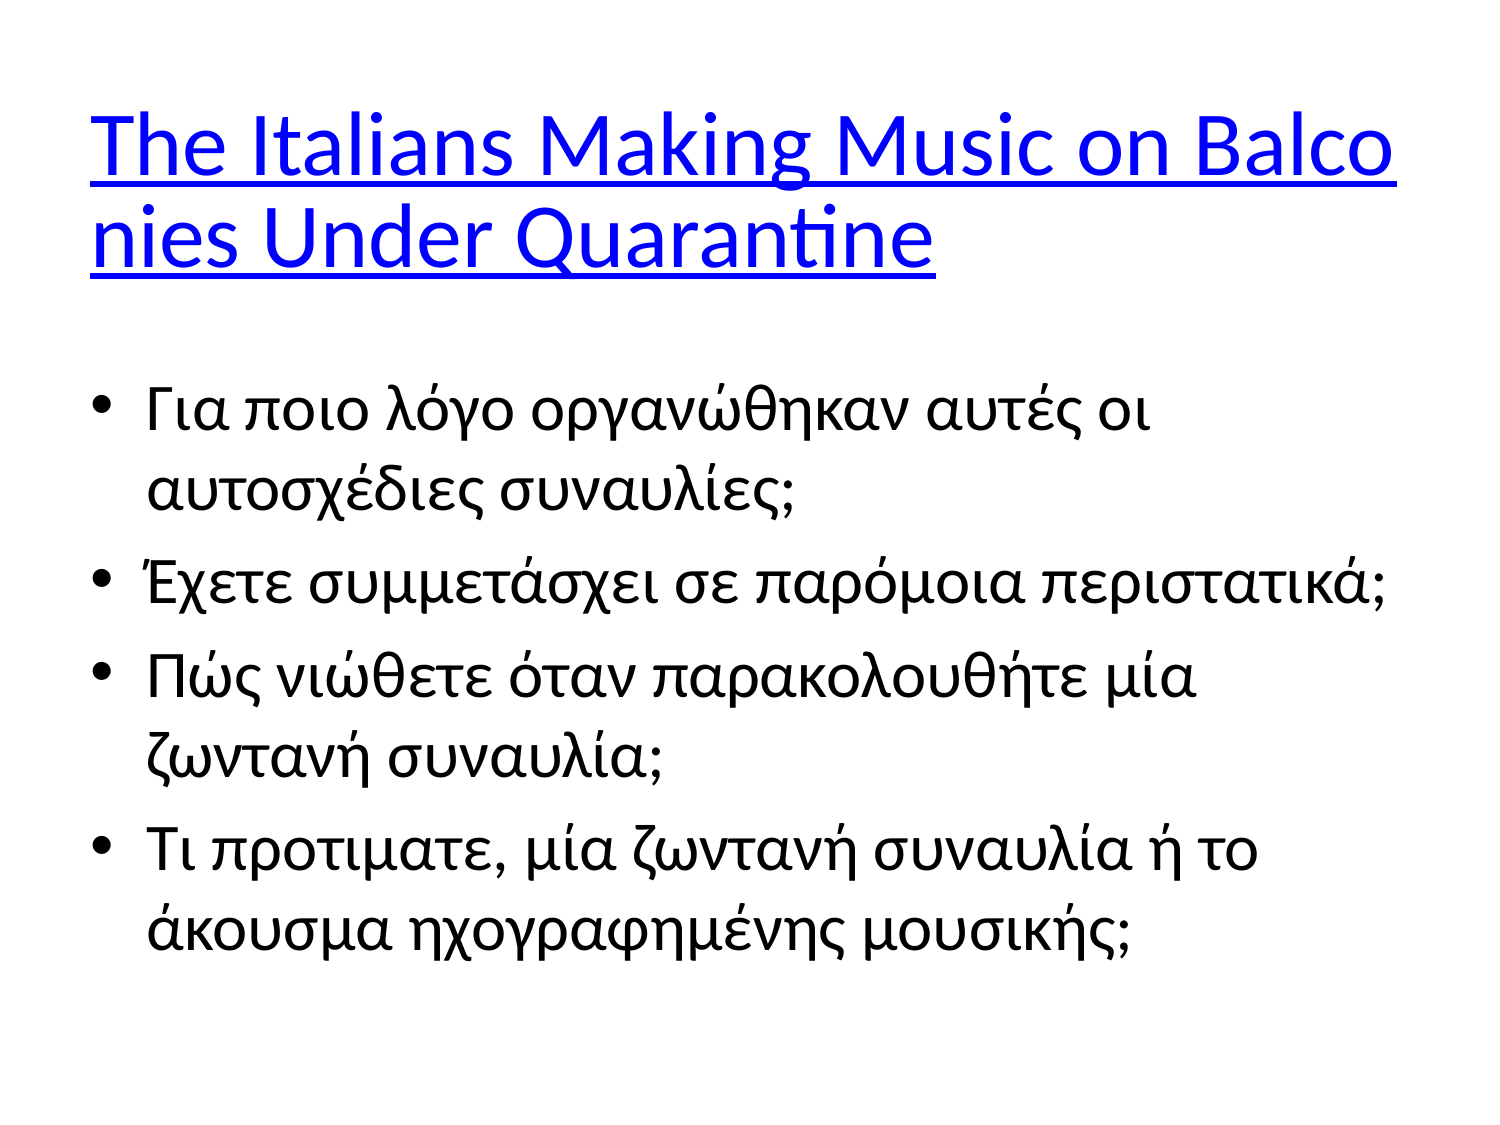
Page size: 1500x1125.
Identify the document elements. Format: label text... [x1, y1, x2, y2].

title The Italians Making Music on Balconies Under Quarantine [75, 45, 1425, 233]
list Για ποιο λόγο οργανώθηκαν αυτές οι αυτοσχέδιες συναυλίες; Έχετε συμμετάσχει σε παρόμοια περιστατικά; Πώς νιώθετε όταν παρακολουθήτε μία ζωντανή συναυλία; Τι προτιματε, μία ζωντανή συναυλία ή το άκουσμα ηχογραφημένης μουσικής; [75, 262, 1425, 1005]
